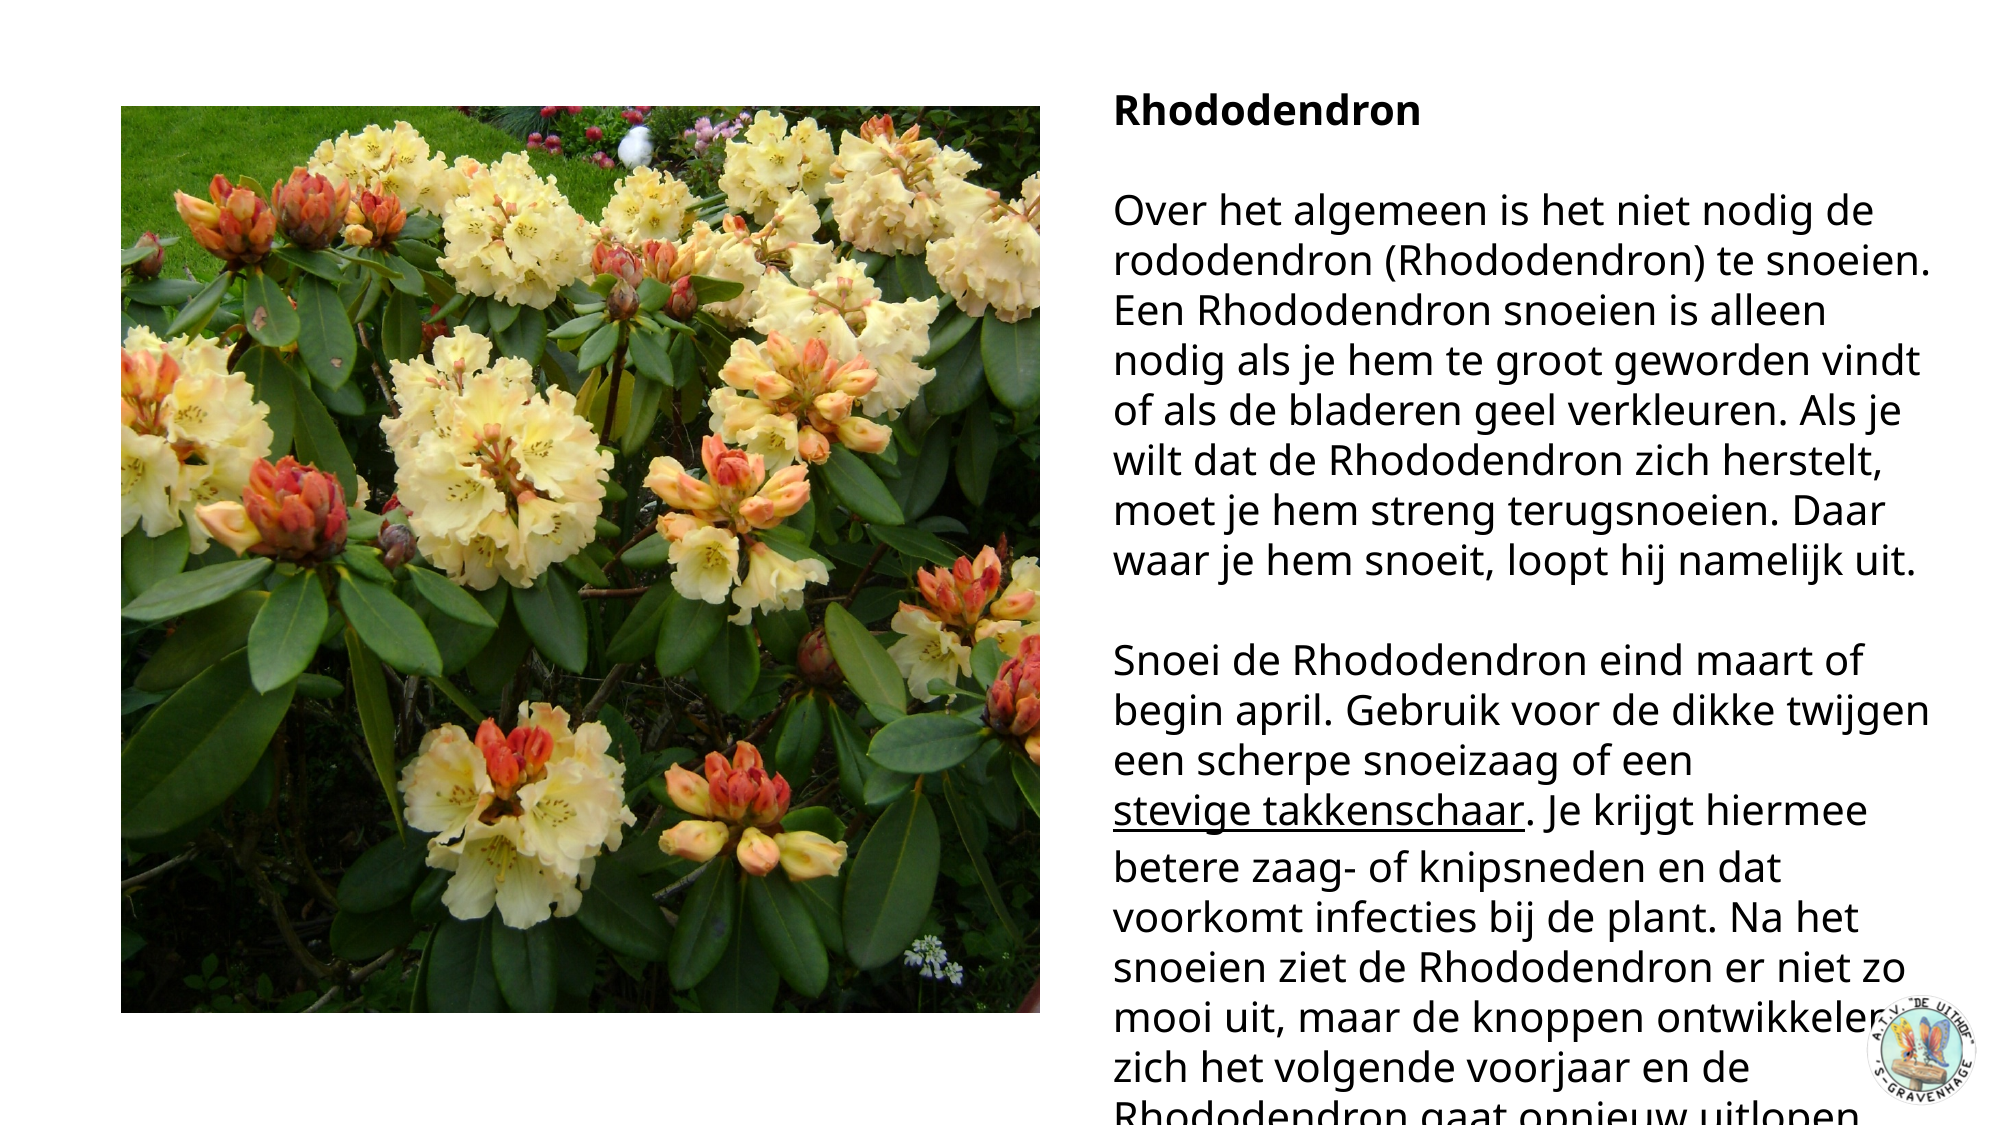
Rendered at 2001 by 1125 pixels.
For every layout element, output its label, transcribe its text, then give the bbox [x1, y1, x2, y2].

picture [1827, 972, 2000, 1125]
picture [121, 106, 1040, 1014]
text_box Rhododendron Over het algemeen is het niet nodig de rododendron (Rhododendron) te snoeien. Een Rhododendron snoeien is alleen nodig als je hem te groot geworden vindt of als de bladeren geel verkleuren. Als je wilt dat de Rhododendron zich herstelt, moet je hem streng terugsnoeien. Daar waar je hem snoeit, loopt hij namelijk uit. Snoei de Rhododendron eind maart of begin april. Gebruik voor de dikke twijgen een scherpe snoeizaag of een stevige takkenschaar. Je krijgt hiermee betere zaag- of knipsneden en dat voorkomt infecties bij de plant. Na het snoeien ziet de Rhododendron er niet zo mooi uit, maar de knoppen ontwikkelen zich het volgende voorjaar en de Rhododendron gaat opnieuw uitlopen [1098, 31, 1957, 1125]
